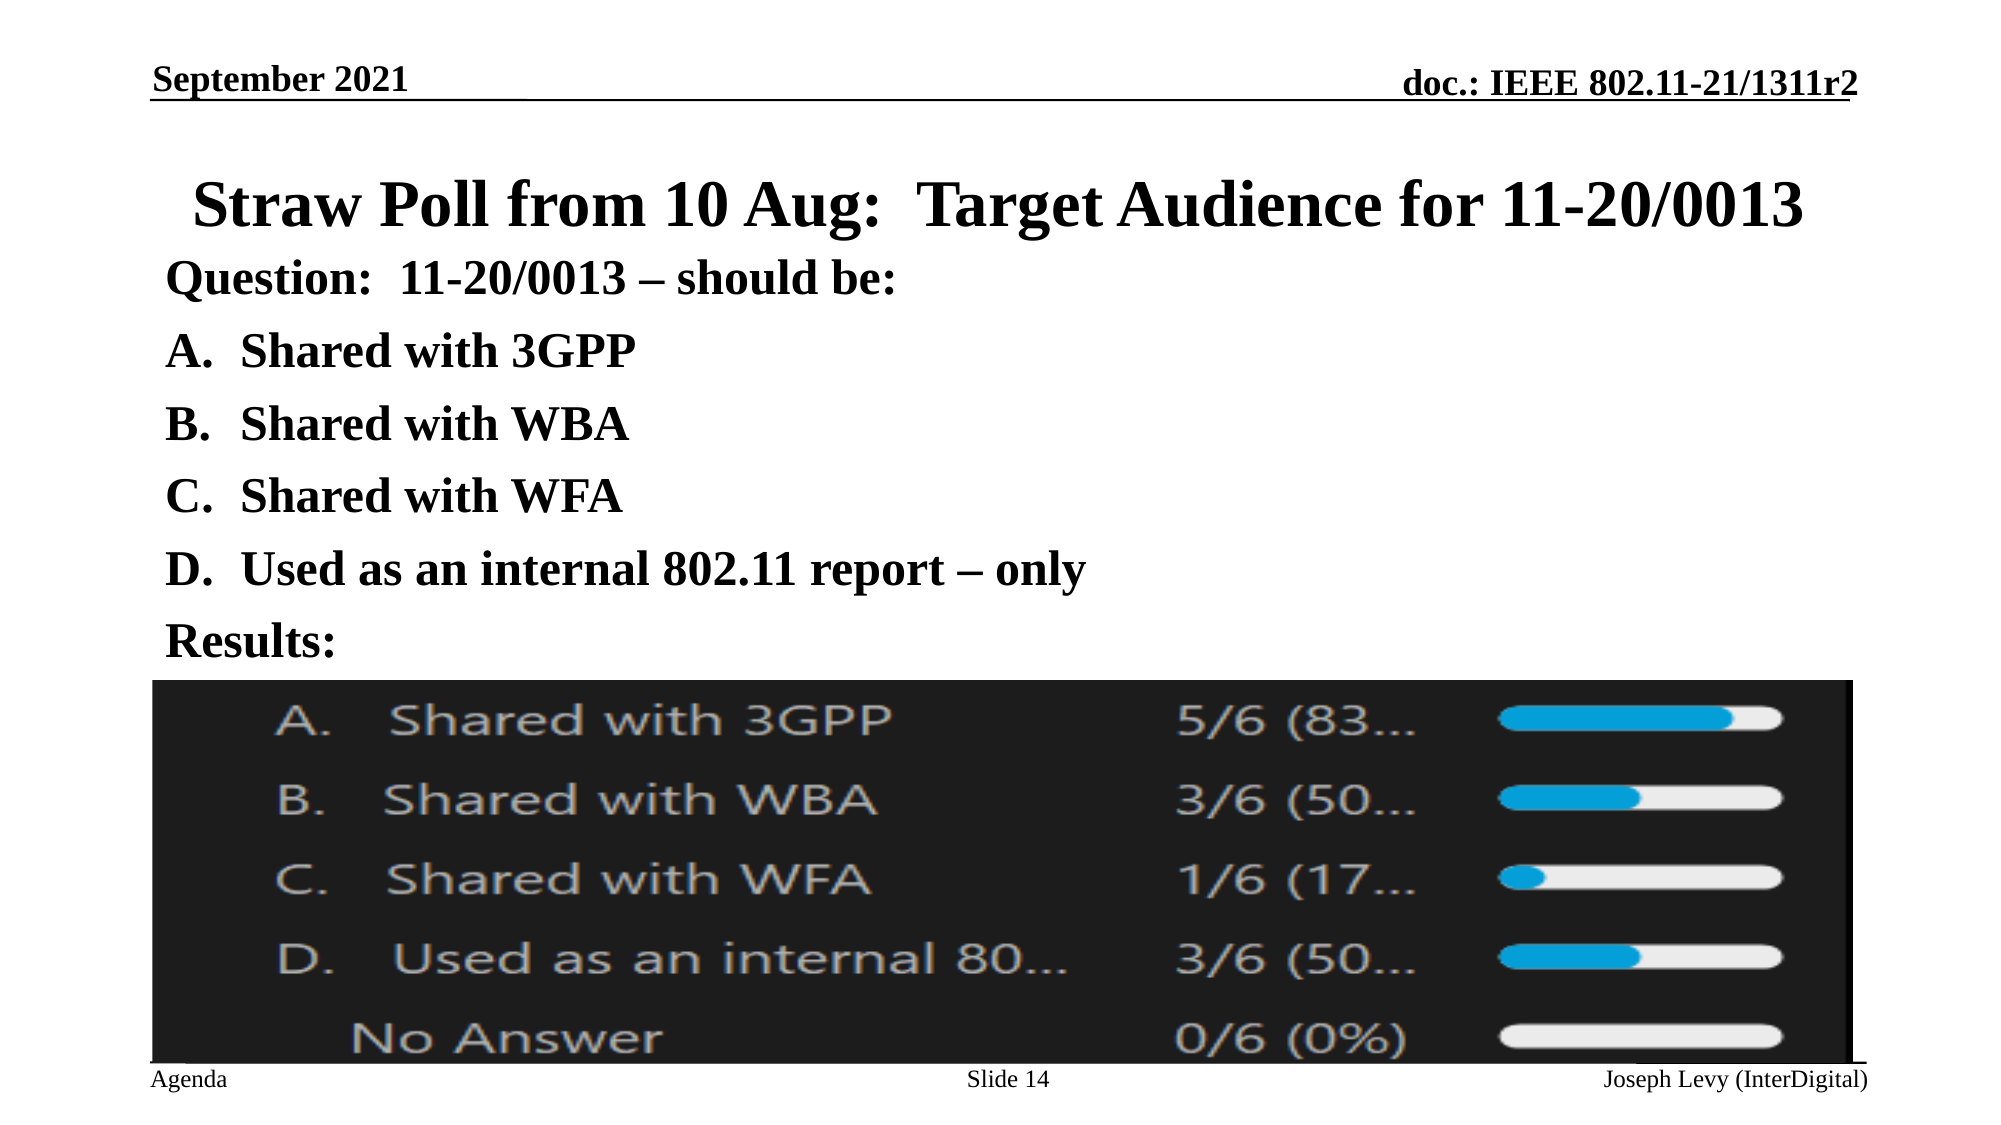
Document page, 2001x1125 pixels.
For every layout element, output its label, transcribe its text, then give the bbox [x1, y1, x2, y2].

picture [152, 680, 1869, 1063]
slide_number Slide 14 [950, 1074, 1067, 1123]
list Question: 11-20/0013 – should be: Shared with 3GPP Shared with WBA Shared with WFA Used as an internal 802.11 report – only Results: [149, 237, 1850, 682]
footer Joseph Levy (InterDigital) [1171, 1073, 1869, 1093]
title Straw Poll from 10 Aug: Target Audience for 11-20/0013 [149, 112, 1850, 237]
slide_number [152, 54, 563, 100]
